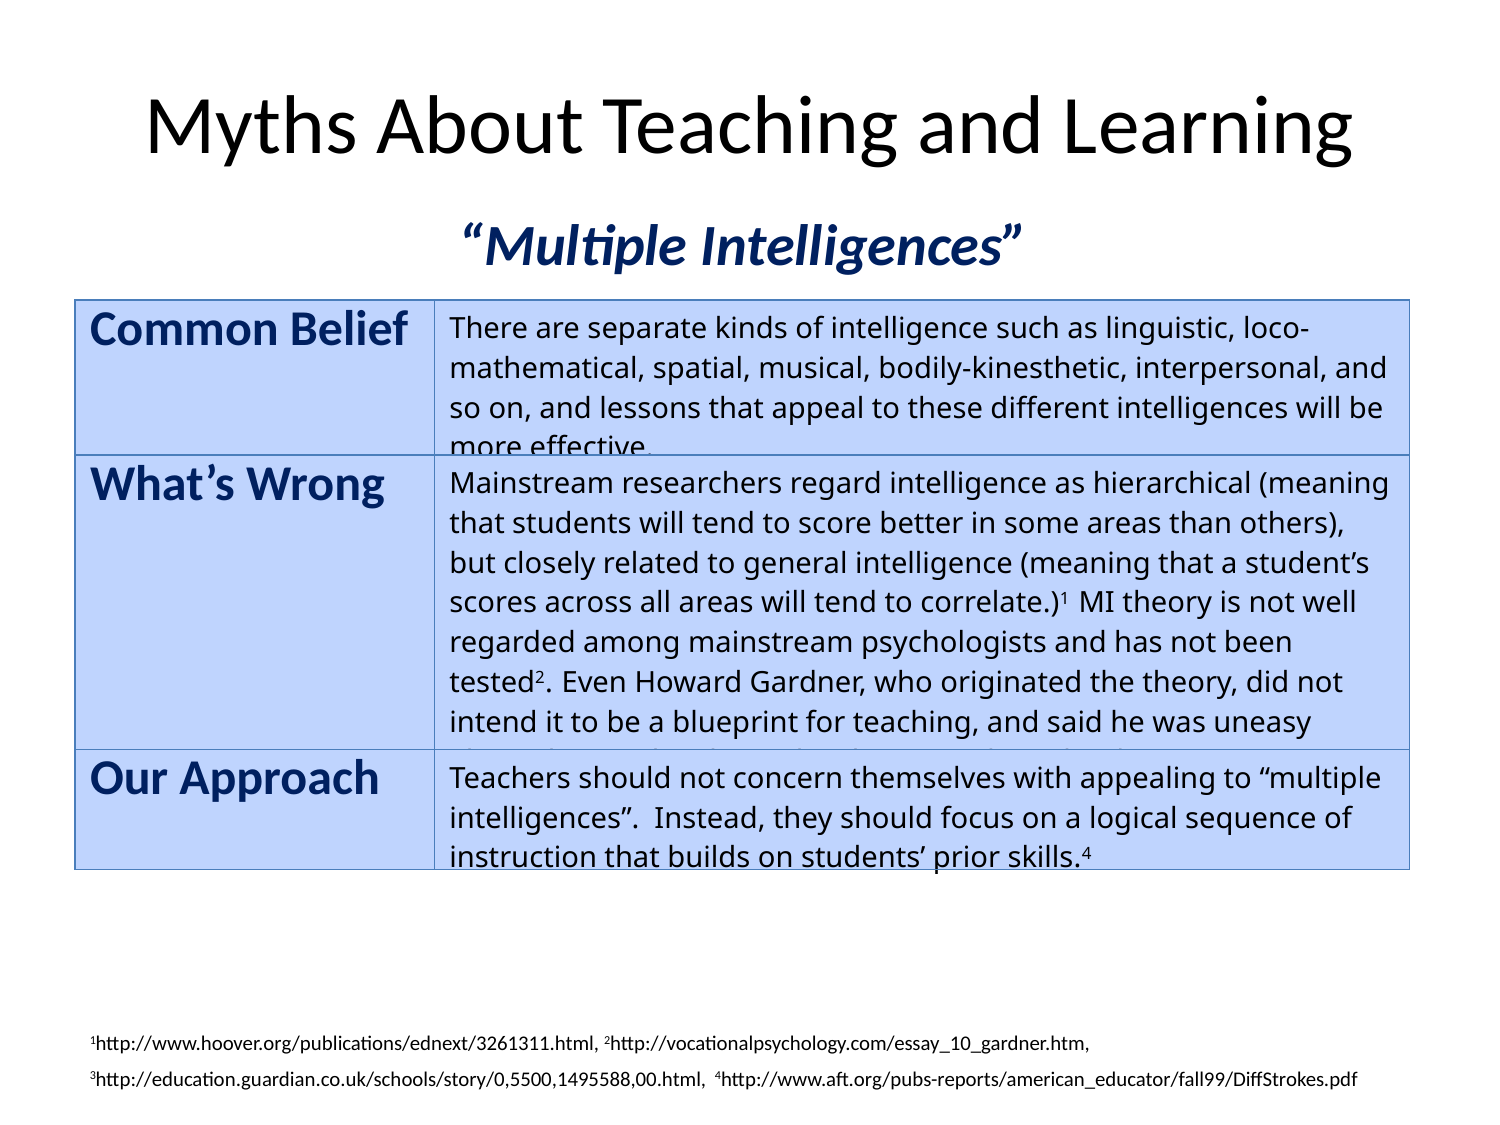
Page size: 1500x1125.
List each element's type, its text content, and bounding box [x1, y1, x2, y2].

table_header Common Belief [76, 301, 434, 454]
text_box 1http://www.hoover.org/publications/ednext/3261311.html, 2http://vocationalpsychology.com/essay_10_gardner.htm, 3http://education.guardian.co.uk/schools/story/0,5500,1495588,00.html, 4http://www.aft.org/pubs-reports/american_educator/fall99/DiffStrokes.pdf [74, 1022, 1488, 1098]
table_header There are separate kinds of intelligence such as linguistic, loco-mathematical, spatial, musical, bodily-kinesthetic, interpersonal, and so on, and lessons that appeal to these different intelligences will be more effective. [435, 301, 1409, 454]
title Myths About Teaching and Learning [0, 0, 1500, 242]
text_box “Multiple Intelligences” [37, 200, 1463, 285]
table_cell Teachers should not concern themselves with appealing to “multiple intelligences”. Instead, they should focus on a logical sequence of instruction that builds on students’ prior skills.4 [435, 750, 1409, 869]
table_cell What’s Wrong [76, 456, 434, 749]
table_cell Mainstream researchers regard intelligence as hierarchical (meaning that students will tend to score better in some areas than others), but closely related to general intelligence (meaning that a student’s scores across all areas will tend to correlate.)1 MI theory is not well regarded among mainstream psychologists and has not been tested2. Even Howard Gardner, who originated the theory, did not intend it to be a blueprint for teaching, and said he was uneasy about the way his theory has been used in schools.3 [435, 456, 1409, 749]
table_cell Our Approach [76, 750, 434, 869]
